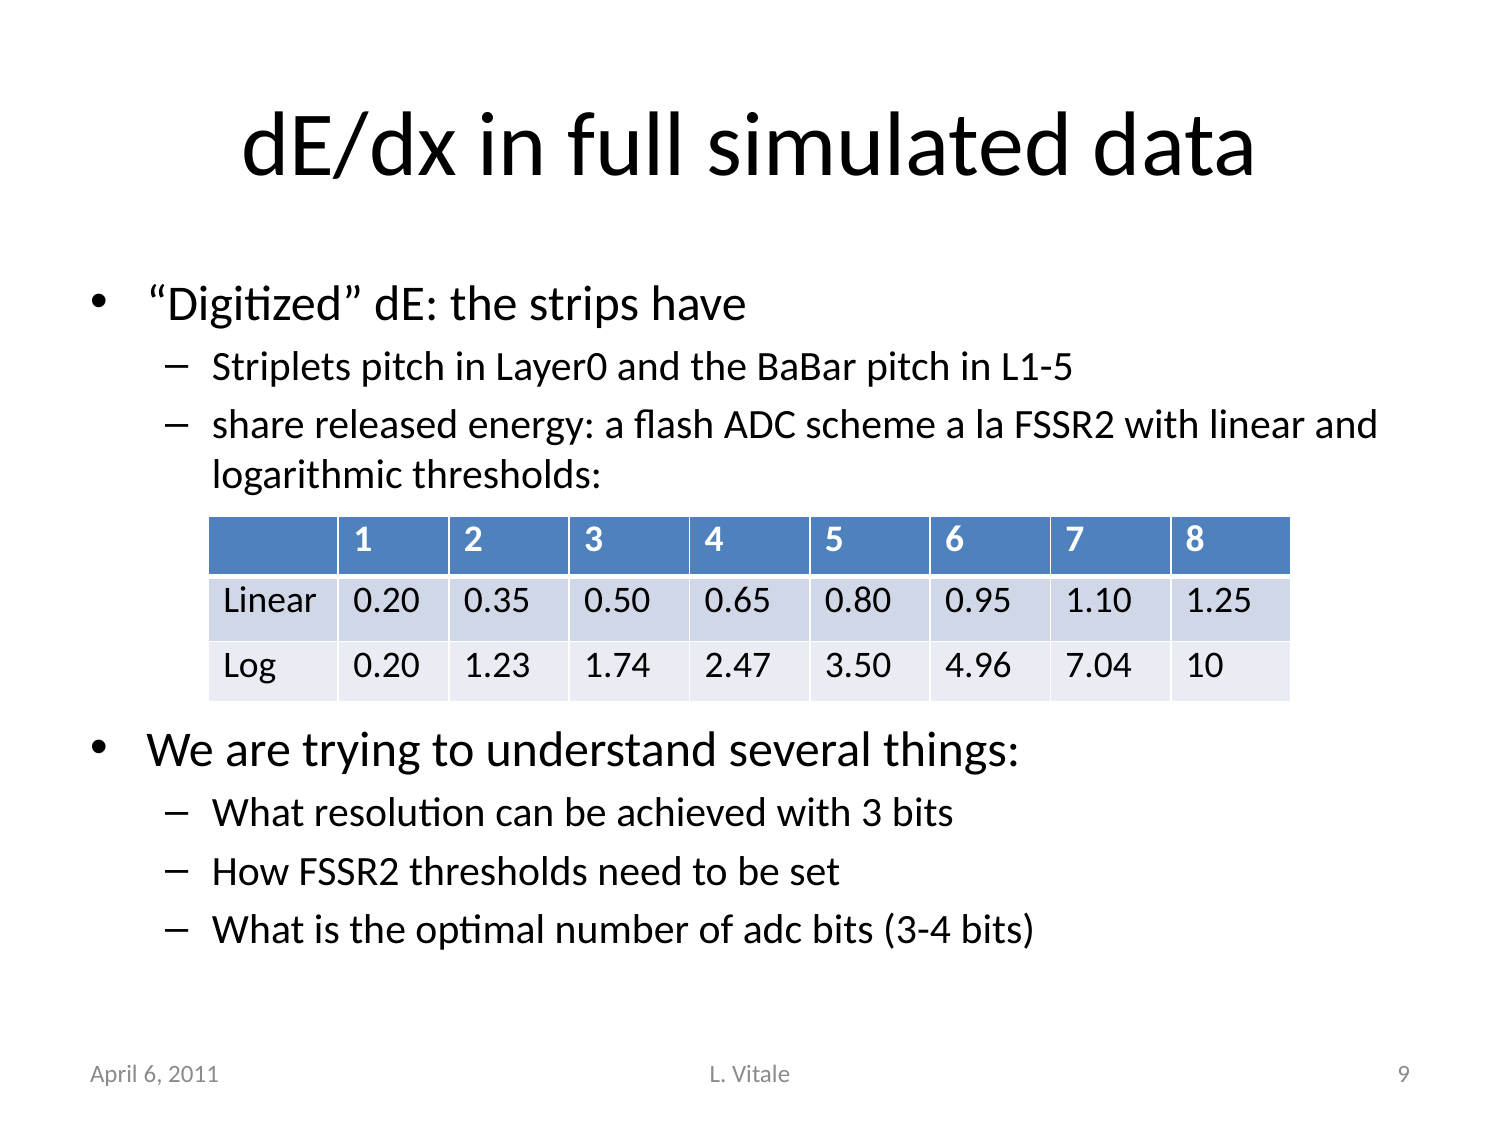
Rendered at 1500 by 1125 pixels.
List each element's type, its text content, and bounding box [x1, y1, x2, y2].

table_header 6 [931, 517, 1050, 574]
table_header 4 [690, 517, 809, 574]
table_cell 7.04 [1051, 642, 1170, 701]
table_header 5 [811, 517, 929, 574]
table_cell 3.50 [811, 642, 929, 701]
table_cell 10 [1172, 642, 1290, 701]
table_header 7 [1051, 517, 1170, 574]
table_cell 1.23 [450, 642, 568, 701]
footer L. Vitale [512, 1042, 988, 1103]
table_cell 0.65 [690, 579, 809, 641]
table_header 1 [339, 517, 448, 574]
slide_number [75, 1042, 425, 1103]
title dE/dx in full simulated data [75, 45, 1425, 233]
table_cell 0.95 [931, 579, 1050, 641]
table_cell 4.96 [931, 642, 1050, 701]
table_header 8 [1172, 517, 1290, 574]
table_cell Linear [209, 579, 337, 641]
table_header 2 [450, 517, 568, 574]
table_header 3 [570, 517, 689, 574]
table_cell 2.47 [690, 642, 809, 701]
list “Digitized” dE: the strips have Striplets pitch in Layer0 and the BaBar pitch in L1-5 share released energy: a flash ADC scheme a la FSSR2 with linear and logarithmic thresholds: We are trying to understand several things: What resolution can be achieved with 3 bits How FSSR2 thresholds need to be set What is the optimal number of adc bits (3-4 bits) [75, 262, 1425, 1005]
table_cell 0.35 [450, 579, 568, 641]
table_header [209, 517, 337, 574]
table_cell 0.20 [339, 579, 448, 641]
table_cell 0.50 [570, 579, 689, 641]
slide_number 9 [1074, 1042, 1425, 1103]
table_cell 0.80 [811, 579, 929, 641]
table_cell 1.74 [570, 642, 689, 701]
table_cell 1.10 [1051, 579, 1170, 641]
table_cell Log [209, 642, 337, 701]
table_cell 1.25 [1172, 579, 1290, 641]
table_cell 0.20 [339, 642, 448, 701]
